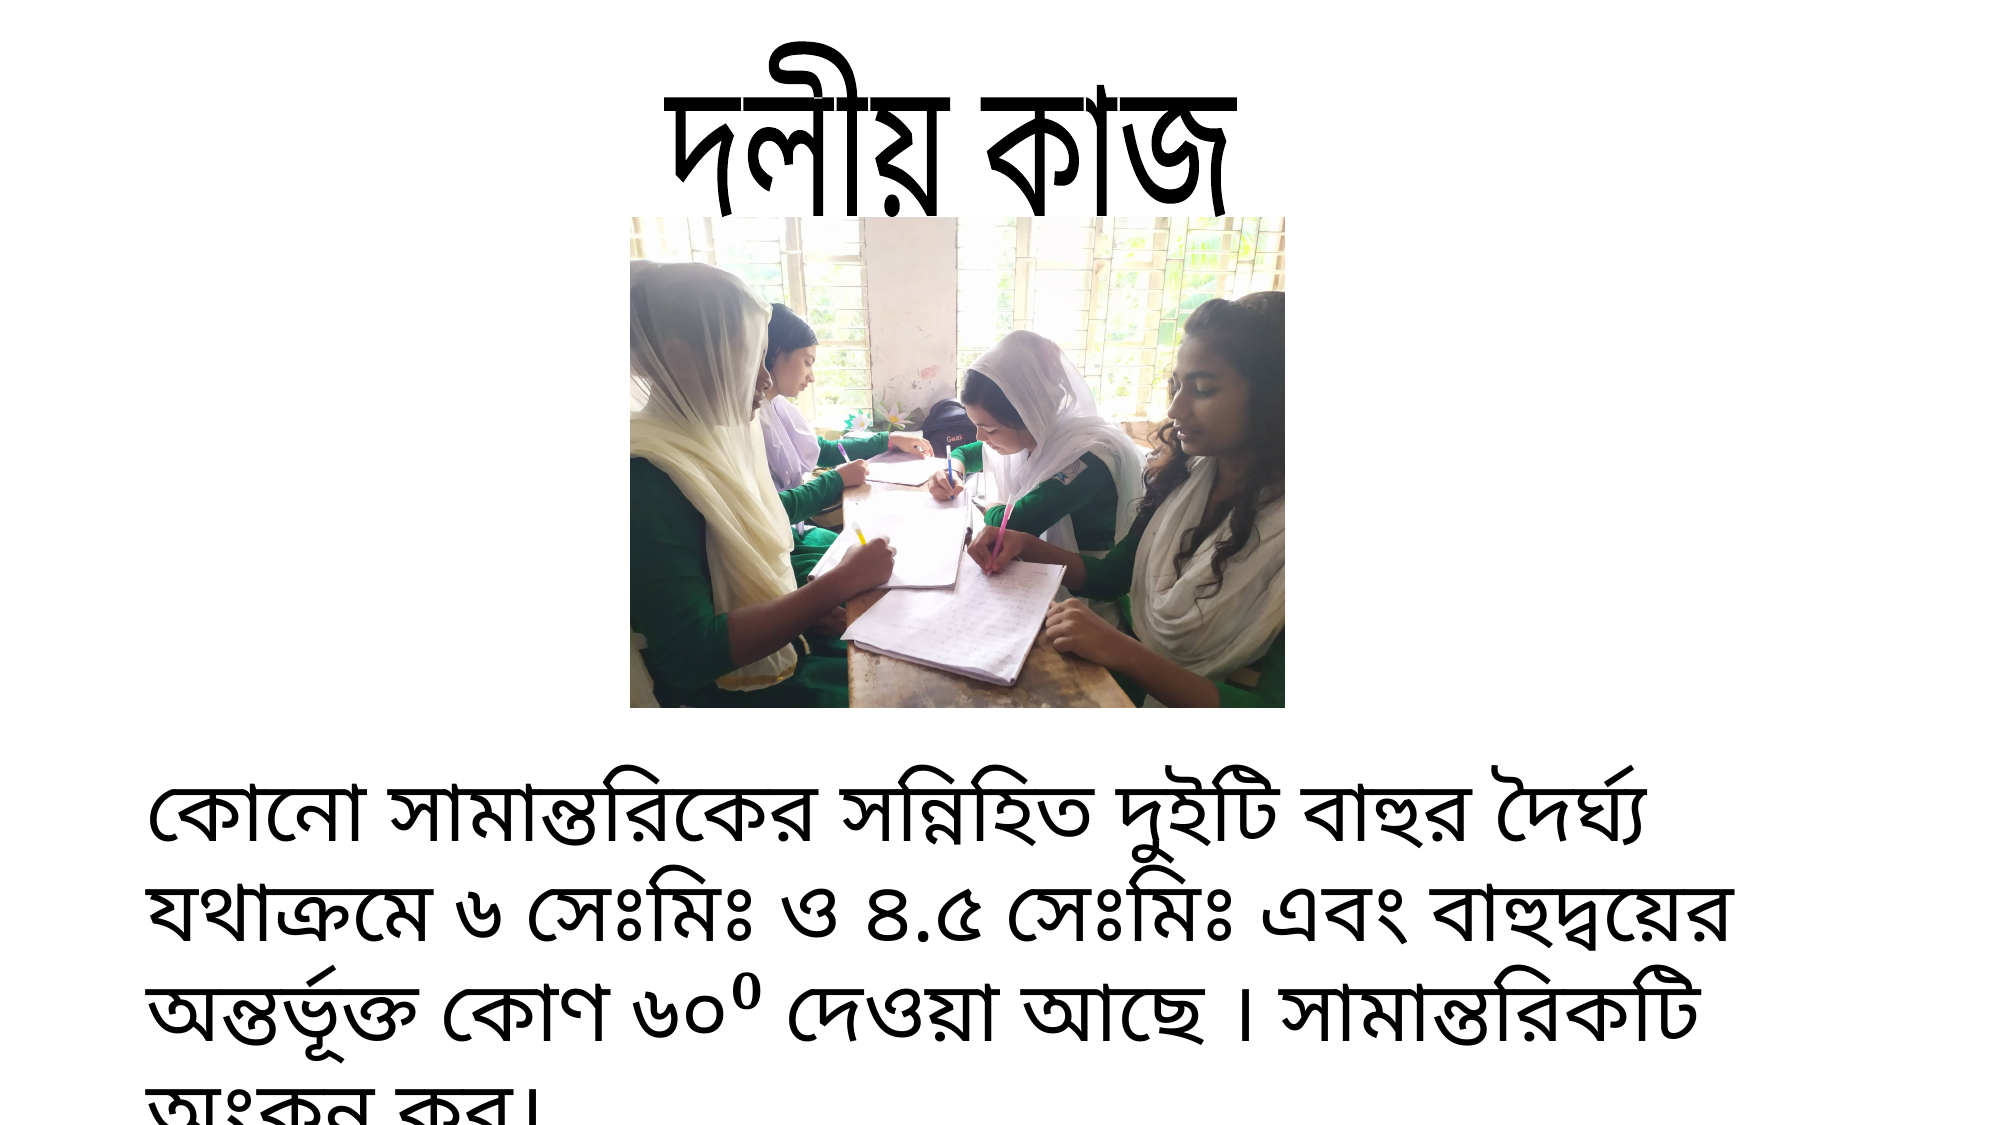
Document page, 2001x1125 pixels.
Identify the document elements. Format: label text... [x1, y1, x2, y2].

text_box কোনো সামান্তরিকের সন্নিহিত দুইটি বাহুর দৈর্ঘ্য যথাক্রমে ৬ সেঃমিঃ ও ৪.৫ সেঃমিঃ এবং বাহুদ্বয়ের অন্তর্ভূক্ত কোণ ৬০⁰ দেওয়া আছে । সামান্তরিকটি অংকন কর। [132, 751, 1933, 1125]
picture [630, 217, 1285, 708]
